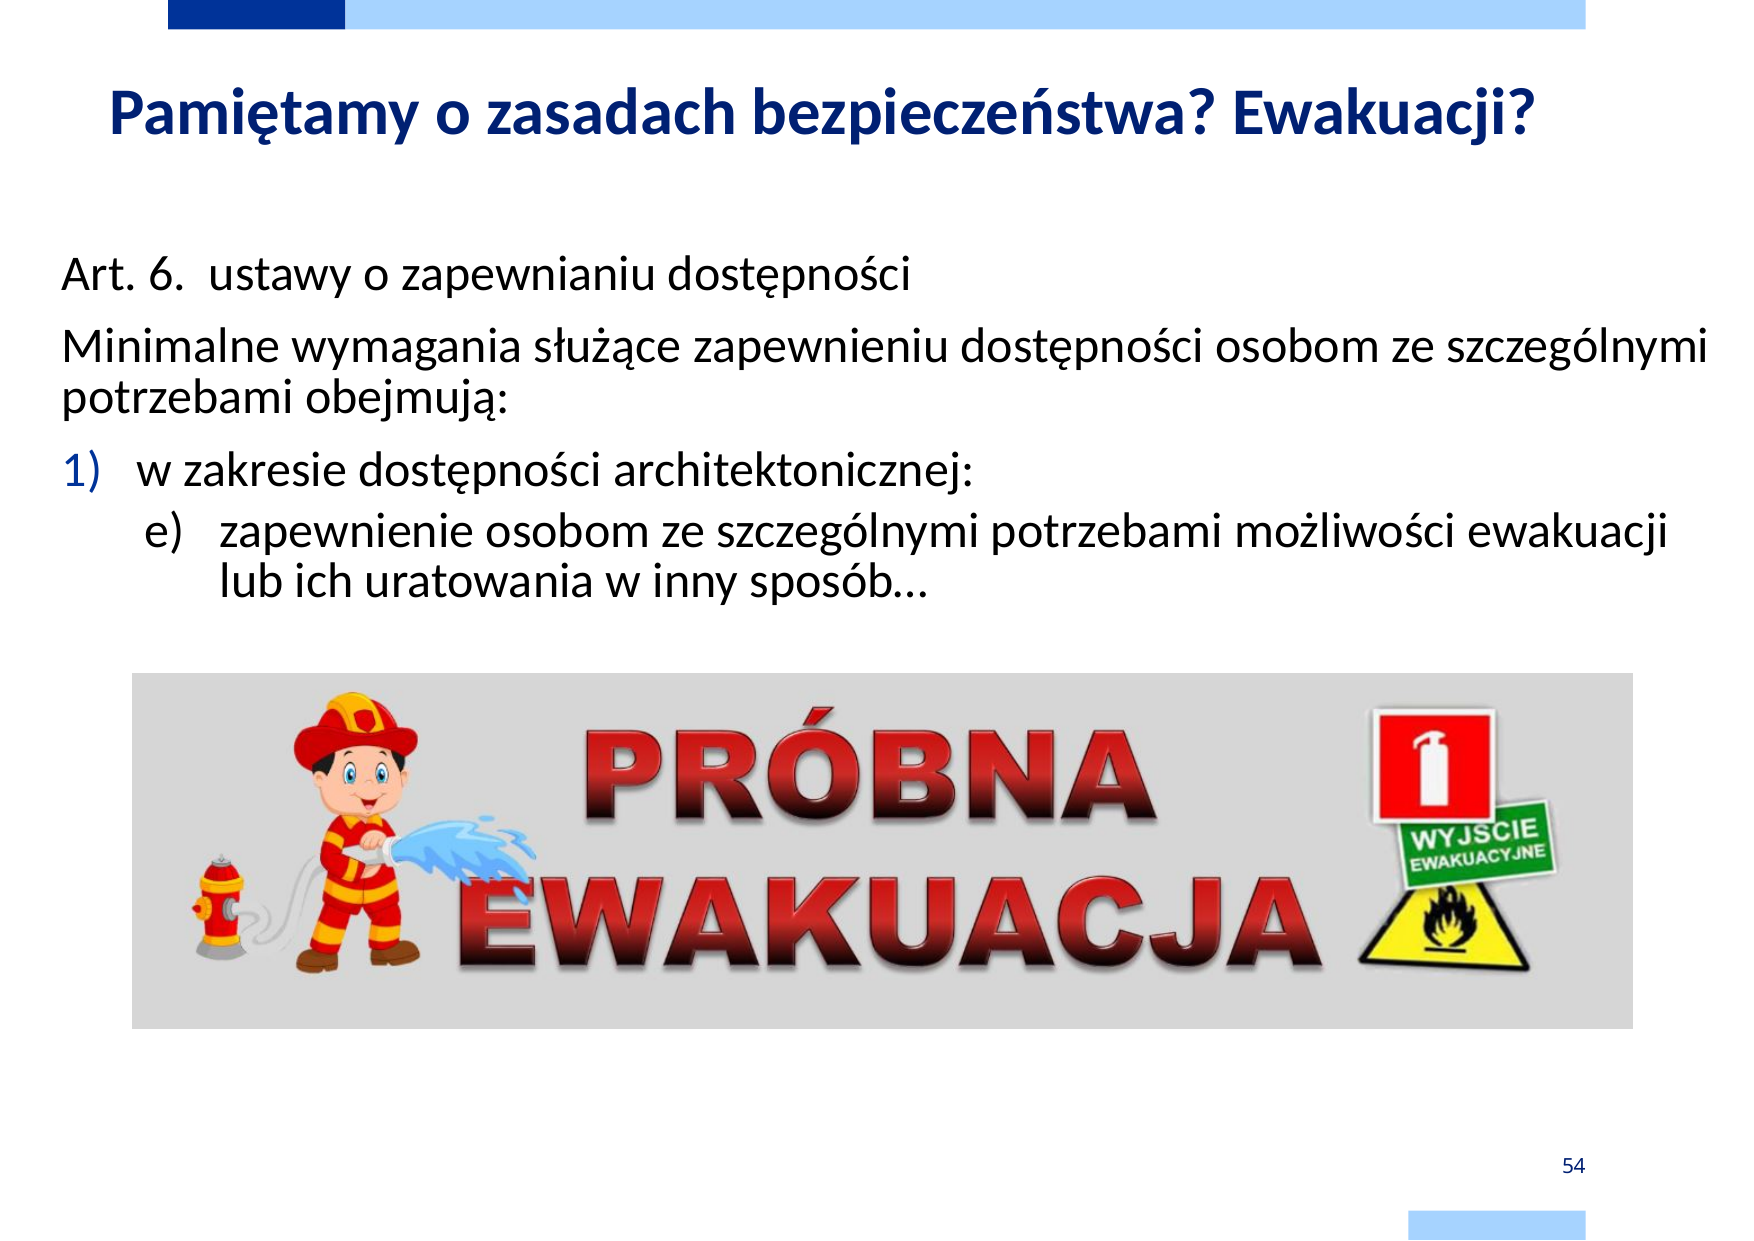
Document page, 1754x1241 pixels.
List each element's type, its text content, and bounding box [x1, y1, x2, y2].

list Art. 6. ustawy o zapewnianiu dostępności Minimalne wymagania służące zapewnieniu dostępności osobom ze szczególnymi potrzebami obejmują: w zakresie dostępności architektonicznej: zapewnienie osobom ze szczególnymi potrzebami możliwości ewakuacji lub ich uratowania w inny sposób… [61, 249, 1740, 620]
slide_number 54 [1408, 1151, 1586, 1182]
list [132, 673, 1633, 1030]
title Pamiętamy o zasadach bezpieczeństwa? Ewakuacji? [109, 72, 1586, 249]
